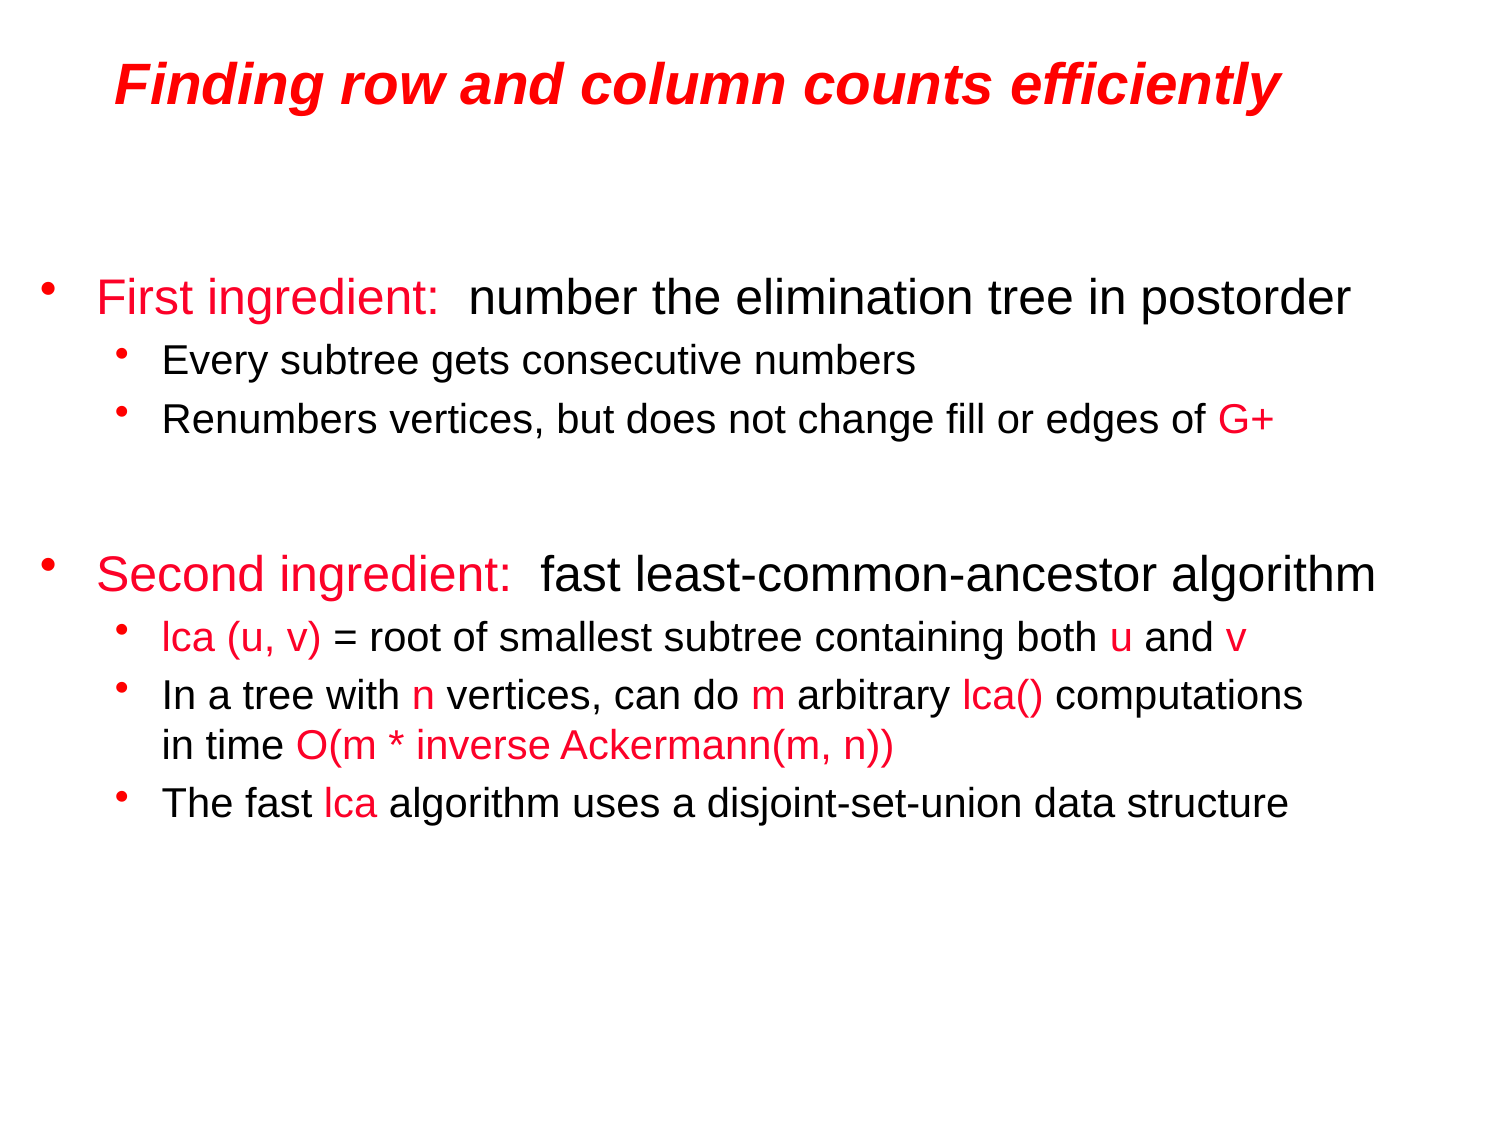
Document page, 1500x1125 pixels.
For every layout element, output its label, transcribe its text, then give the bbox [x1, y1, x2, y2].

list First ingredient: number the elimination tree in postorder Every subtree gets consecutive numbers Renumbers vertices, but does not change fill or edges of G+ Second ingredient: fast least-common-ancestor algorithm lca (u, v) = root of smallest subtree containing both u and v In a tree with n vertices, can do m arbitrary lca() computations in time O(m * inverse Ackermann(m, n)) The fast lca algorithm uses a disjoint-set-union data structure [24, 187, 1463, 988]
title Finding row and column counts efficiently [99, 49, 1326, 113]
